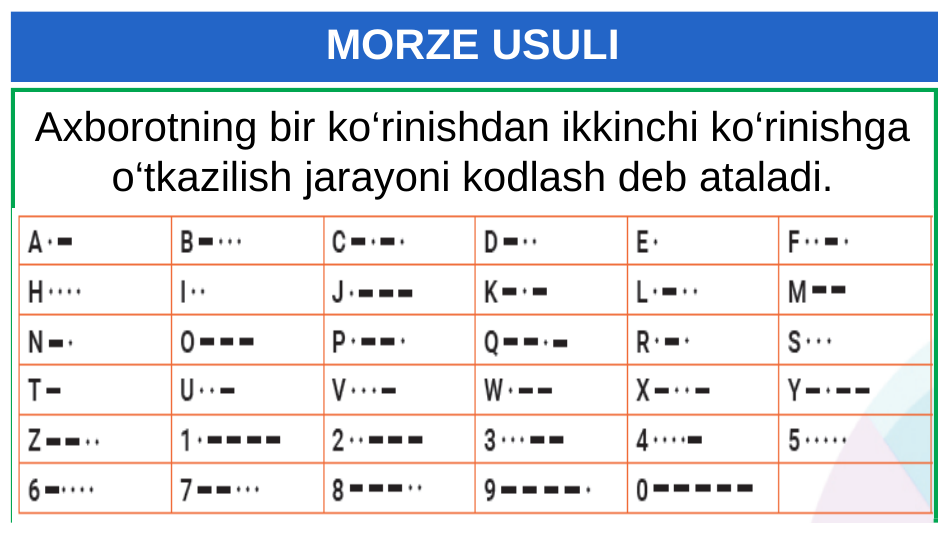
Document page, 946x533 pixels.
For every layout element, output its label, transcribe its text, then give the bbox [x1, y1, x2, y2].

text_box Axborotning bir ko‘rinishdan ikkinchi ko‘rinishga o‘tkazilish jarayoni kodlash deb ataladi. [12, 91, 934, 207]
picture [11, 207, 934, 523]
title MORZE USULI [49, 16, 897, 69]
